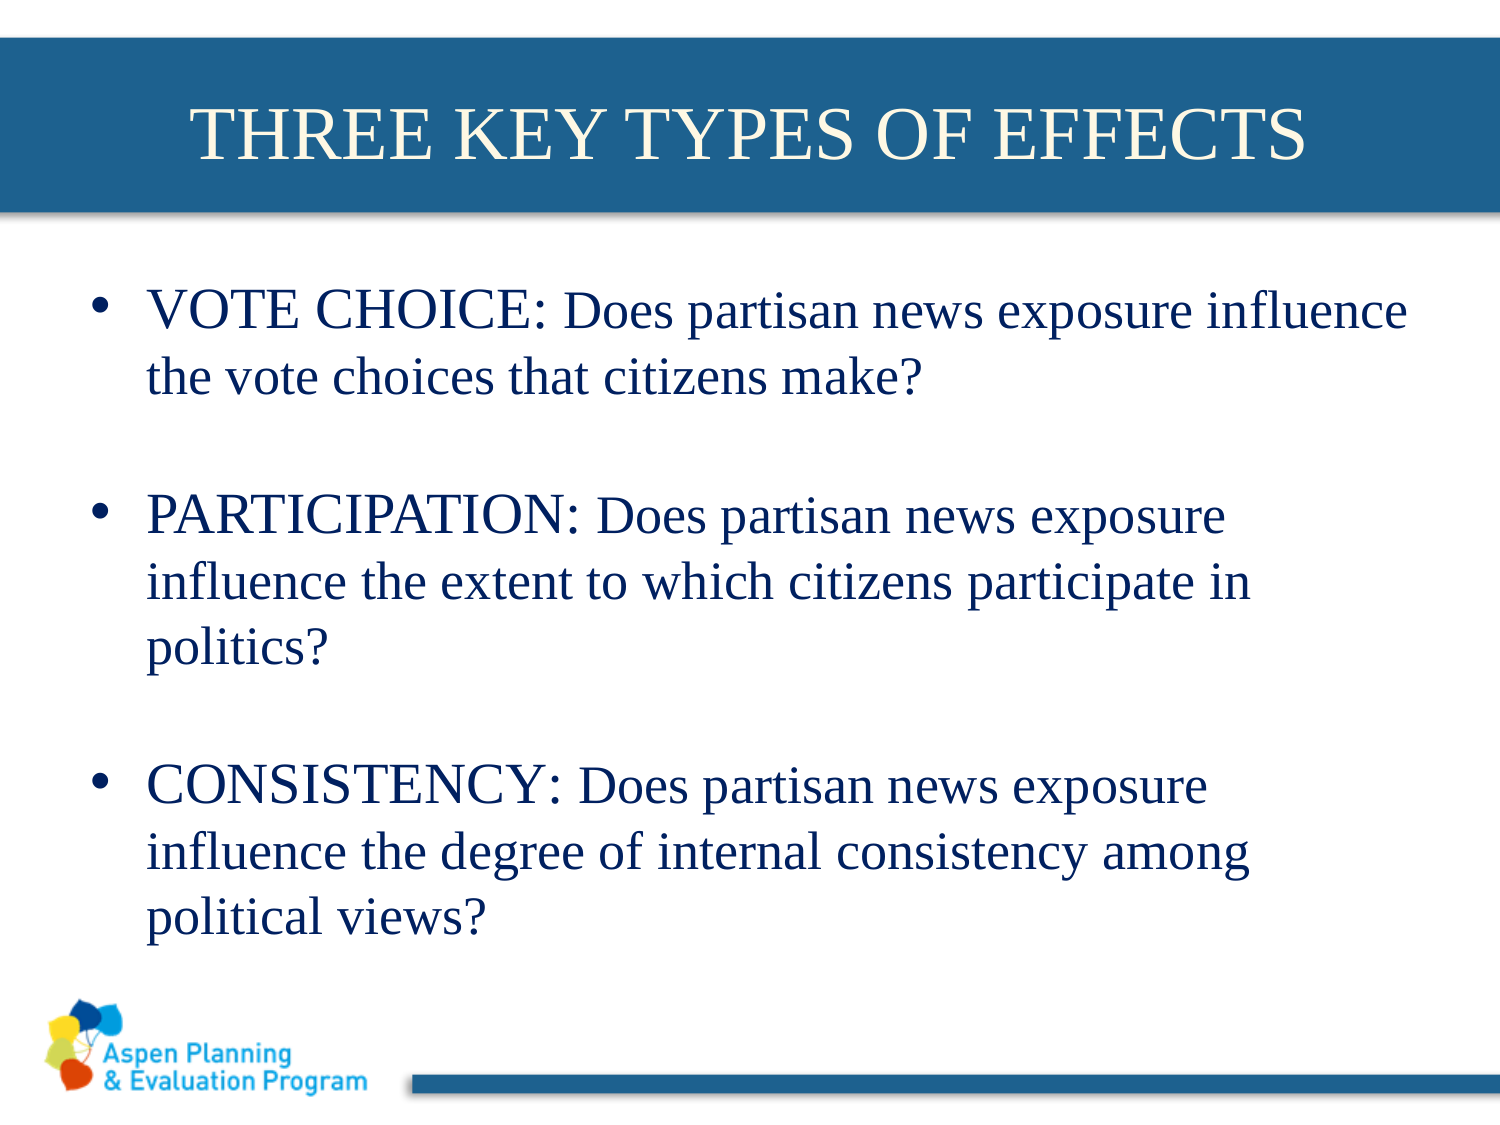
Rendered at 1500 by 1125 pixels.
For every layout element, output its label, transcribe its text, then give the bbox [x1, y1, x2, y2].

list Vote Choice: Does partisan news exposure influence the vote choices that citizens make? Participation: Does partisan news exposure influence the extent to which citizens participate in politics? Consistency: Does partisan news exposure influence the degree of internal consistency among political views? [75, 262, 1425, 1005]
text_box [0, 35, 1500, 215]
picture [37, 993, 376, 1100]
text_box [410, 1073, 1500, 1096]
text_box Three Key Types of Effects [74, 45, 1425, 213]
